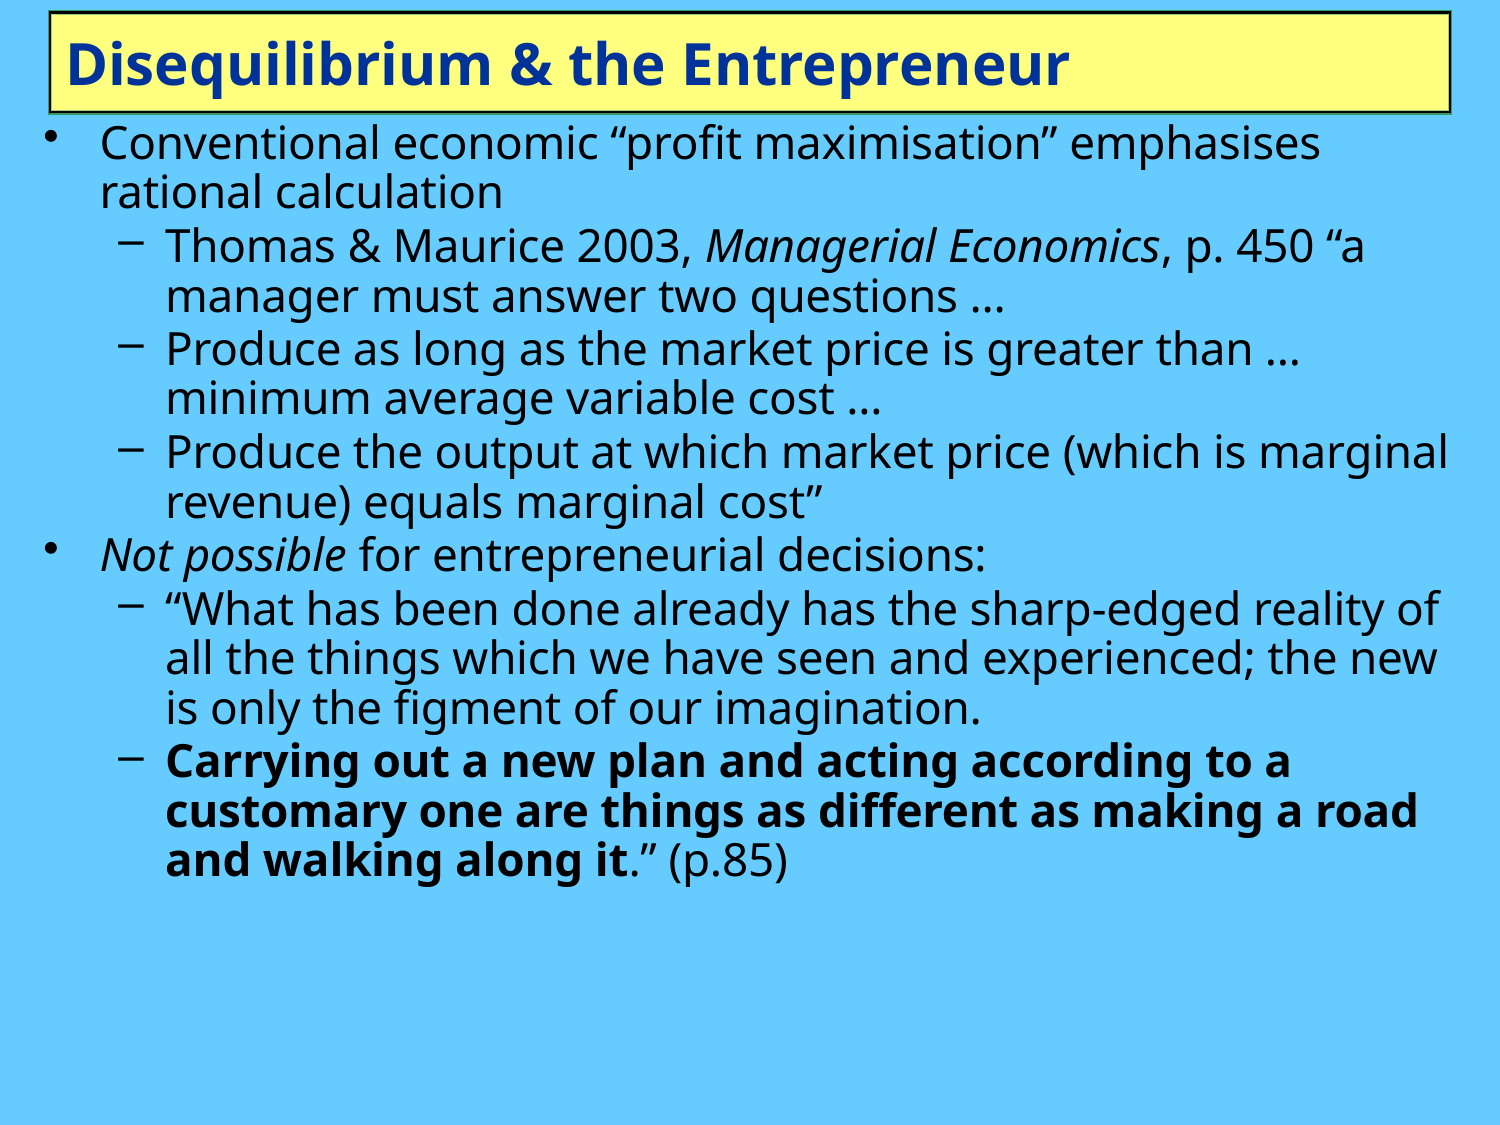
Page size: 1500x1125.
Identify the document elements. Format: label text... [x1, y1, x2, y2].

title Disequilibrium & the Entrepreneur [49, 11, 1451, 112]
list Conventional economic “profit maximisation” emphasises rational calculation Thomas & Maurice 2003, Managerial Economics, p. 450 “a manager must answer two questions … Produce as long as the market price is greater than … minimum average variable cost … Produce the output at which market price (which is marginal revenue) equals marginal cost” Not possible for entrepreneurial decisions: “What has been done already has the sharp-edged reality of all the things which we have seen and experienced; the new is only the figment of our imagination. Carrying out a new plan and acting according to a customary one are things as different as making a road and walking along it.” (p.85) [37, 112, 1475, 1063]
